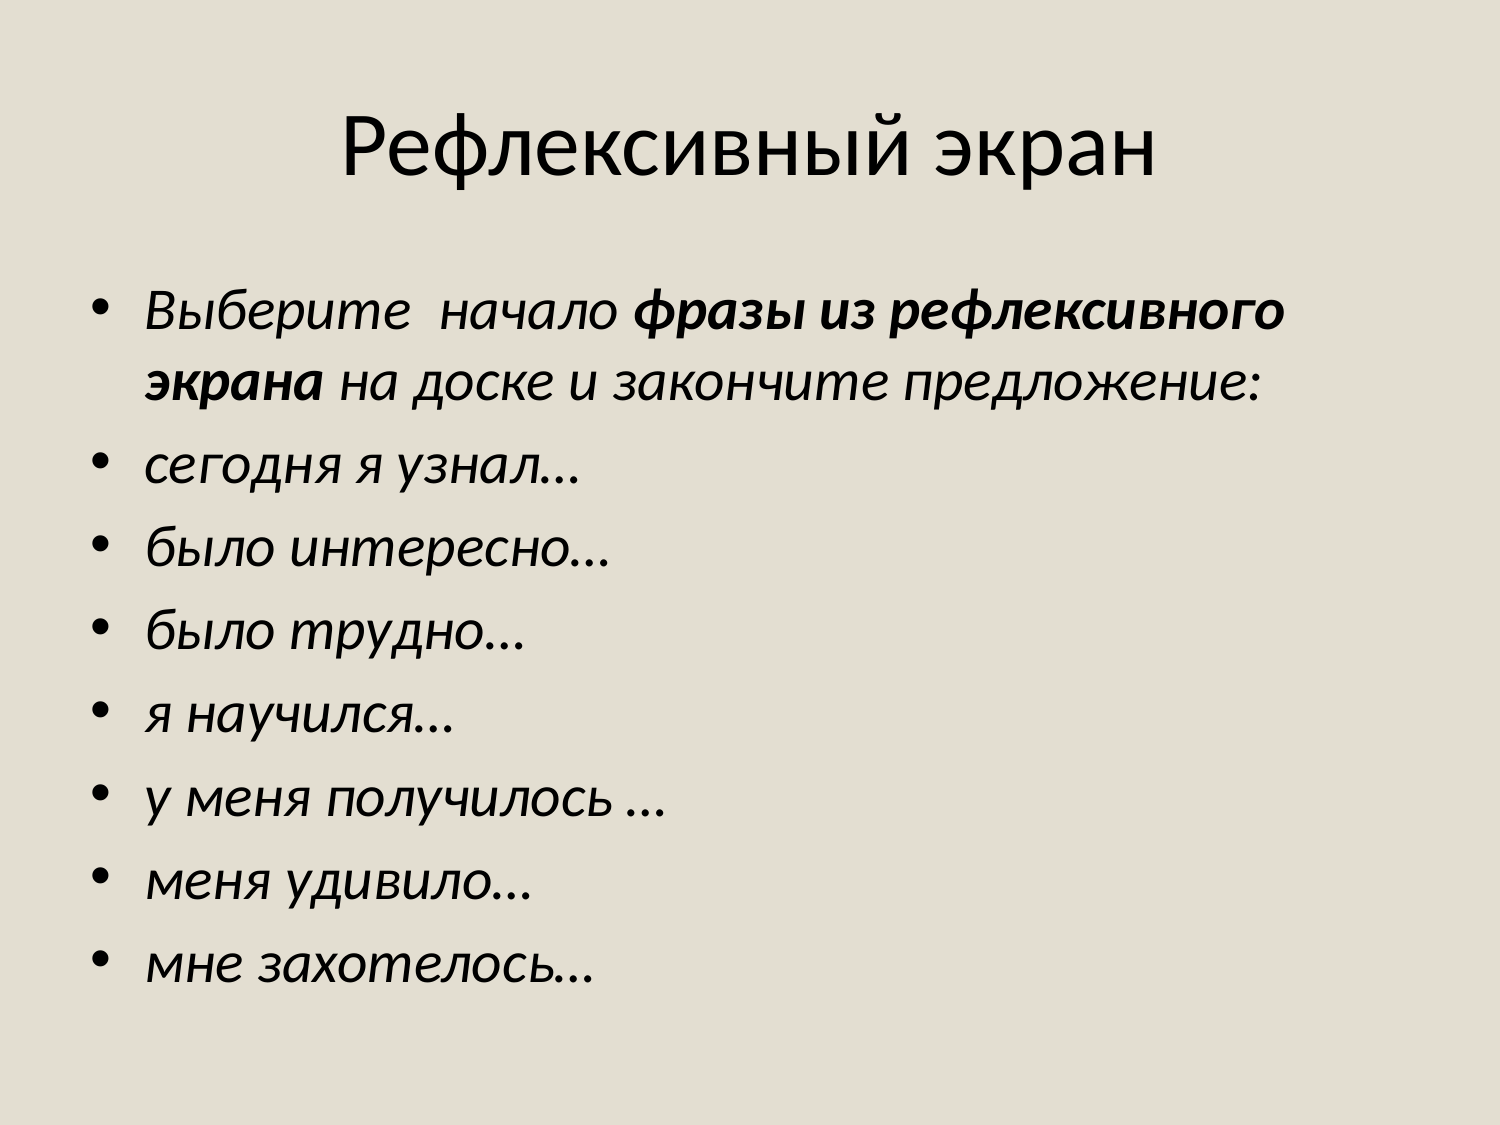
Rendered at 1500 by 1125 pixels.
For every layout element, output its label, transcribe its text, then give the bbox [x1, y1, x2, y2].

title Рефлексивный экран [75, 45, 1425, 233]
list Выберите начало фразы из рефлексивного экрана на доске и закончите предложение: сегодня я узнал… было интересно… было трудно… я научился… у меня получилось … меня удивило… мне захотелось… [75, 262, 1425, 1005]
